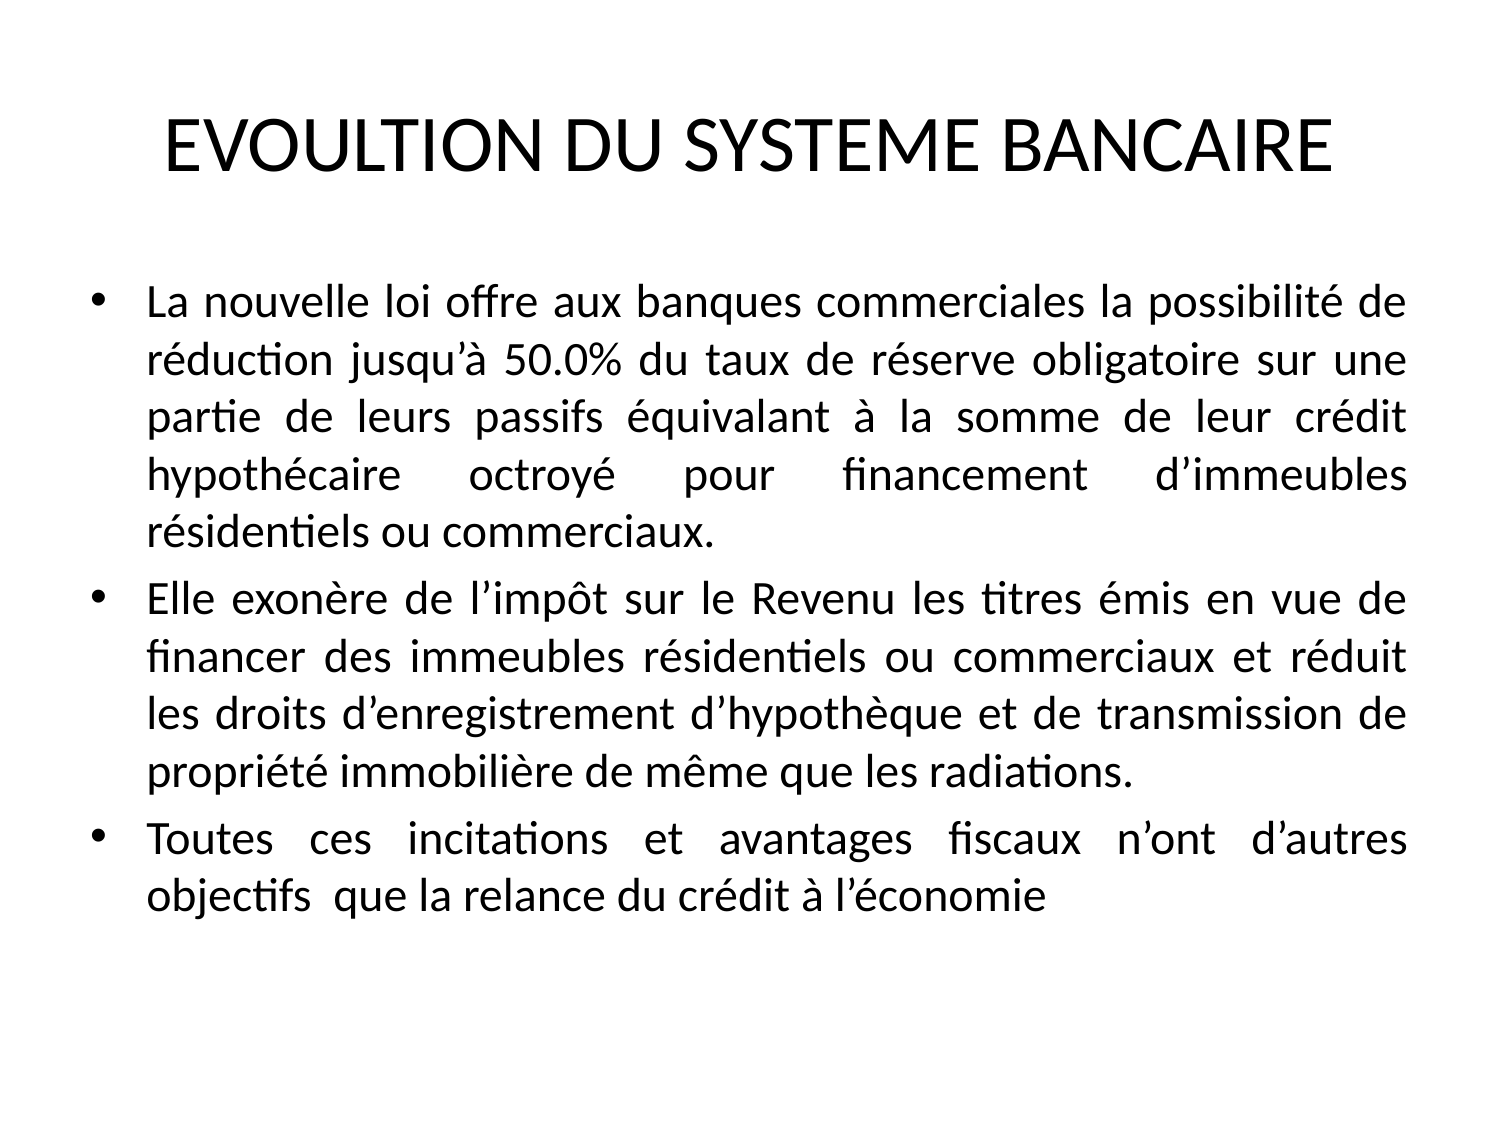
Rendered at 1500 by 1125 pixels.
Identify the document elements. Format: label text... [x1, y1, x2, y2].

list La nouvelle loi offre aux banques commerciales la possibilité de réduction jusqu’à 50.0% du taux de réserve obligatoire sur une partie de leurs passifs équivalant à la somme de leur crédit hypothécaire octroyé pour financement d’immeubles résidentiels ou commerciaux. Elle exonère de l’impôt sur le Revenu les titres émis en vue de financer des immeubles résidentiels ou commerciaux et réduit les droits d’enregistrement d’hypothèque et de transmission de propriété immobilière de même que les radiations. Toutes ces incitations et avantages fiscaux n’ont d’autres objectifs que la relance du crédit à l’économie [75, 262, 1425, 1005]
title EVOULTION DU SYSTEME BANCAIRE [75, 45, 1425, 233]
